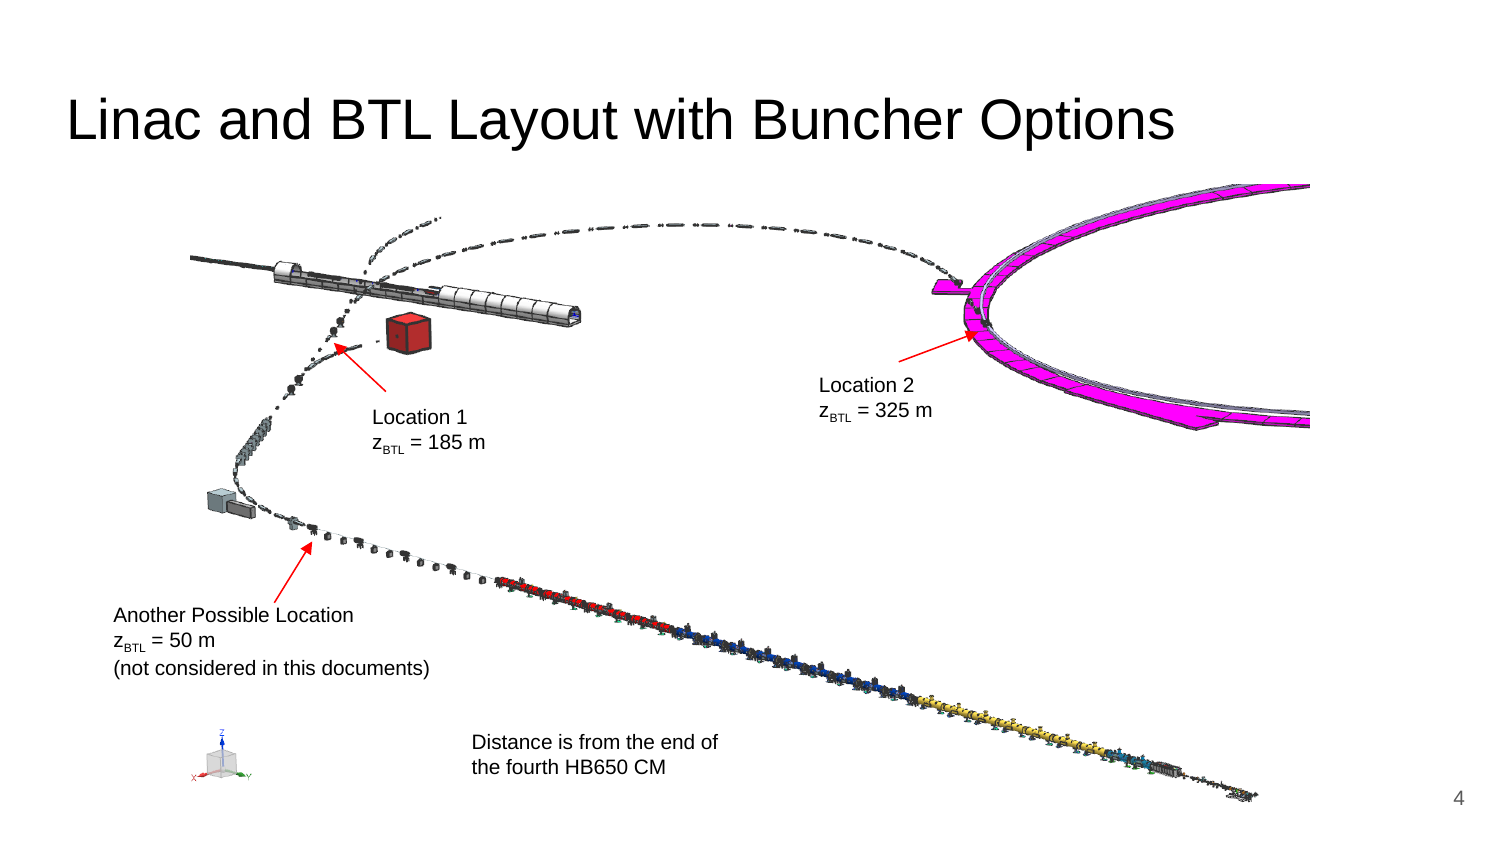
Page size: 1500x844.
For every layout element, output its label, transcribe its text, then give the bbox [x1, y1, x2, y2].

title Linac and BTL Layout with Buncher Options [51, 72, 1449, 167]
picture [190, 184, 1310, 812]
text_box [333, 342, 387, 392]
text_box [273, 541, 313, 603]
text_box Another Possible Location zBTL = 50 m (not considered in this documents) [98, 586, 185, 695]
slide_number ‹#› [1389, 764, 1480, 830]
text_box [898, 331, 979, 362]
